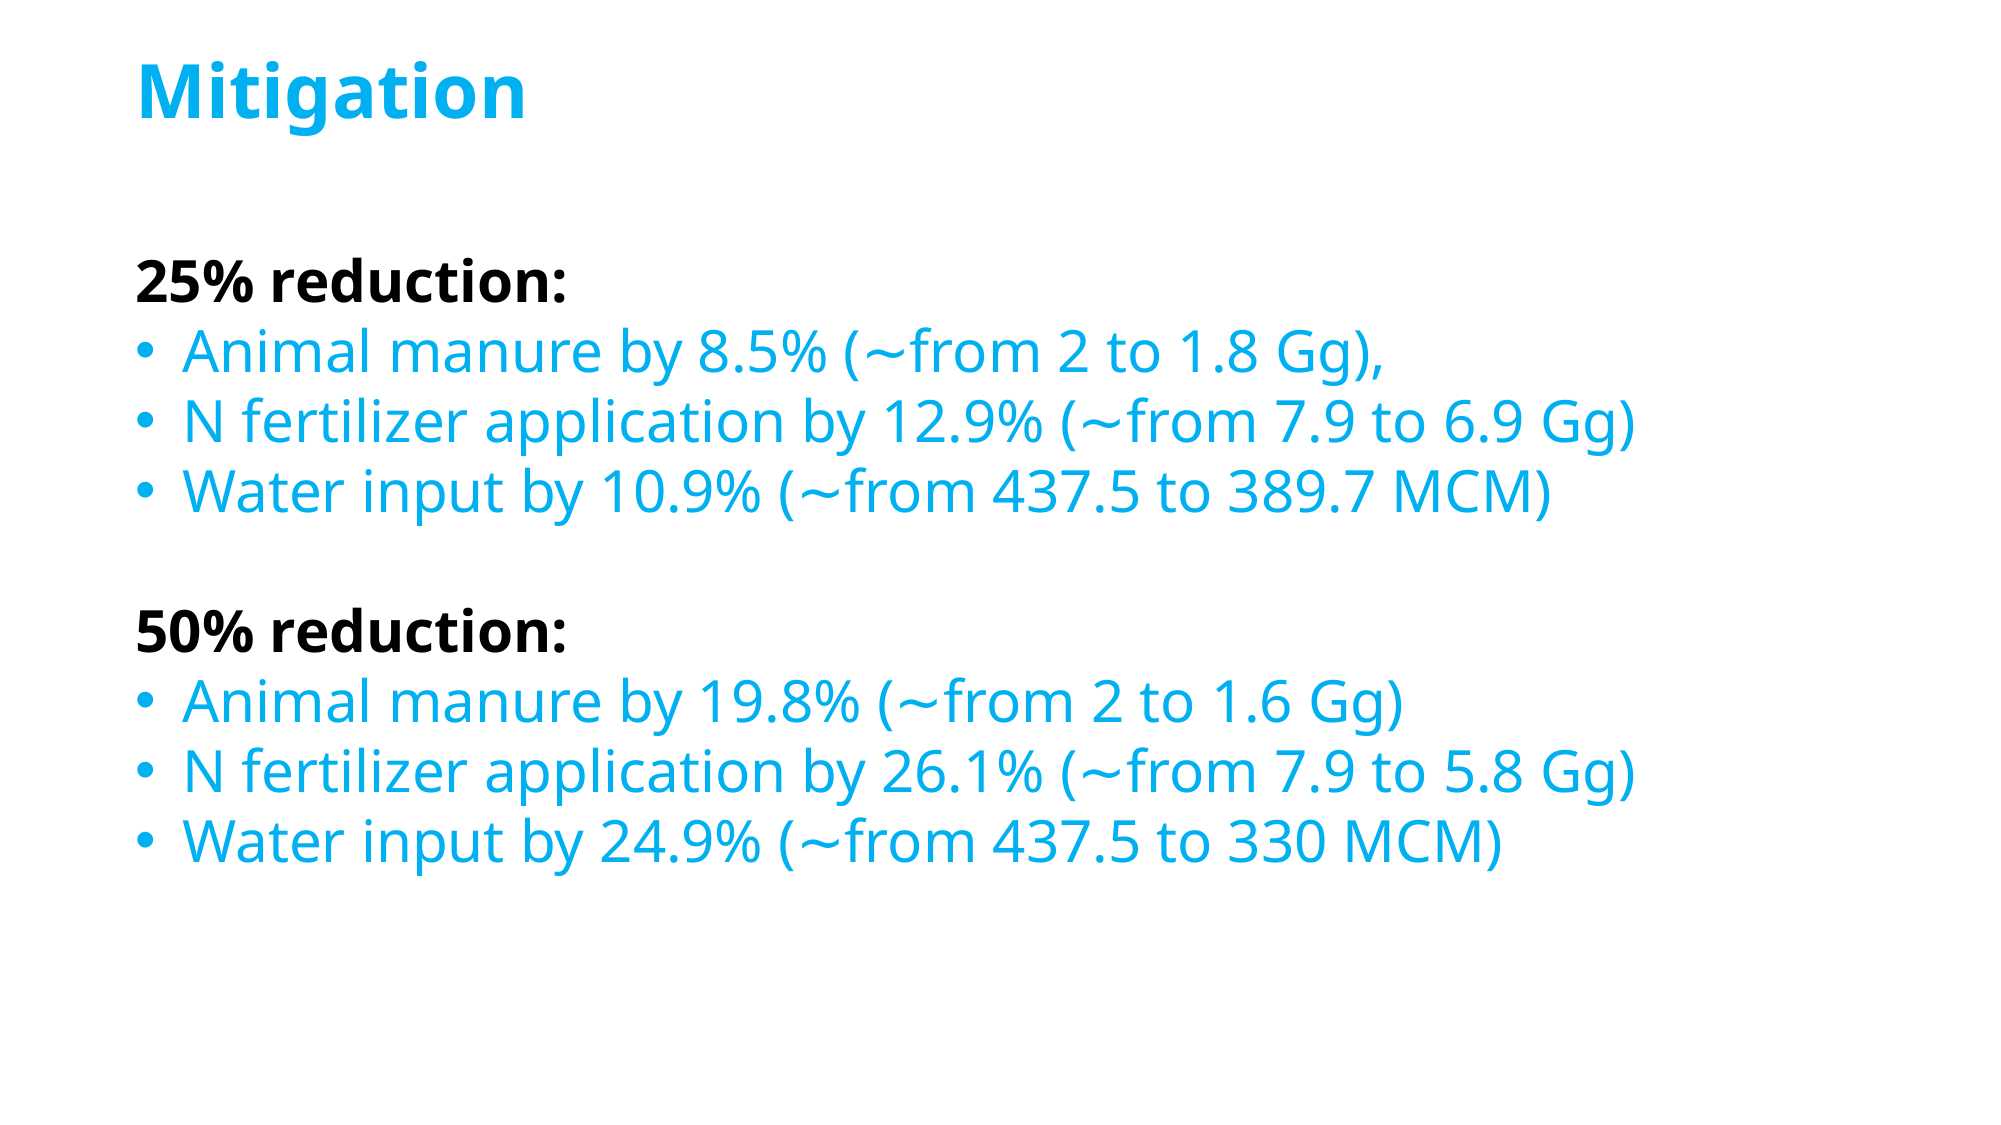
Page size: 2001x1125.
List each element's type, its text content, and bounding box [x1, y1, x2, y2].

text_box 25% reduction: Animal manure by 8.5% (∼from 2 to 1.8 Gg), N fertilizer application by 12.9% (∼from 7.9 to 6.9 Gg) Water input by 10.9% (∼from 437.5 to 389.7 MCM) 50% reduction: Animal manure by 19.8% (∼from 2 to 1.6 Gg) N fertilizer application by 26.1% (∼from 7.9 to 5.8 Gg) Water input by 24.9% (∼from 437.5 to 330 MCM) [120, 236, 1979, 882]
text_box Mitigation [120, 36, 696, 142]
